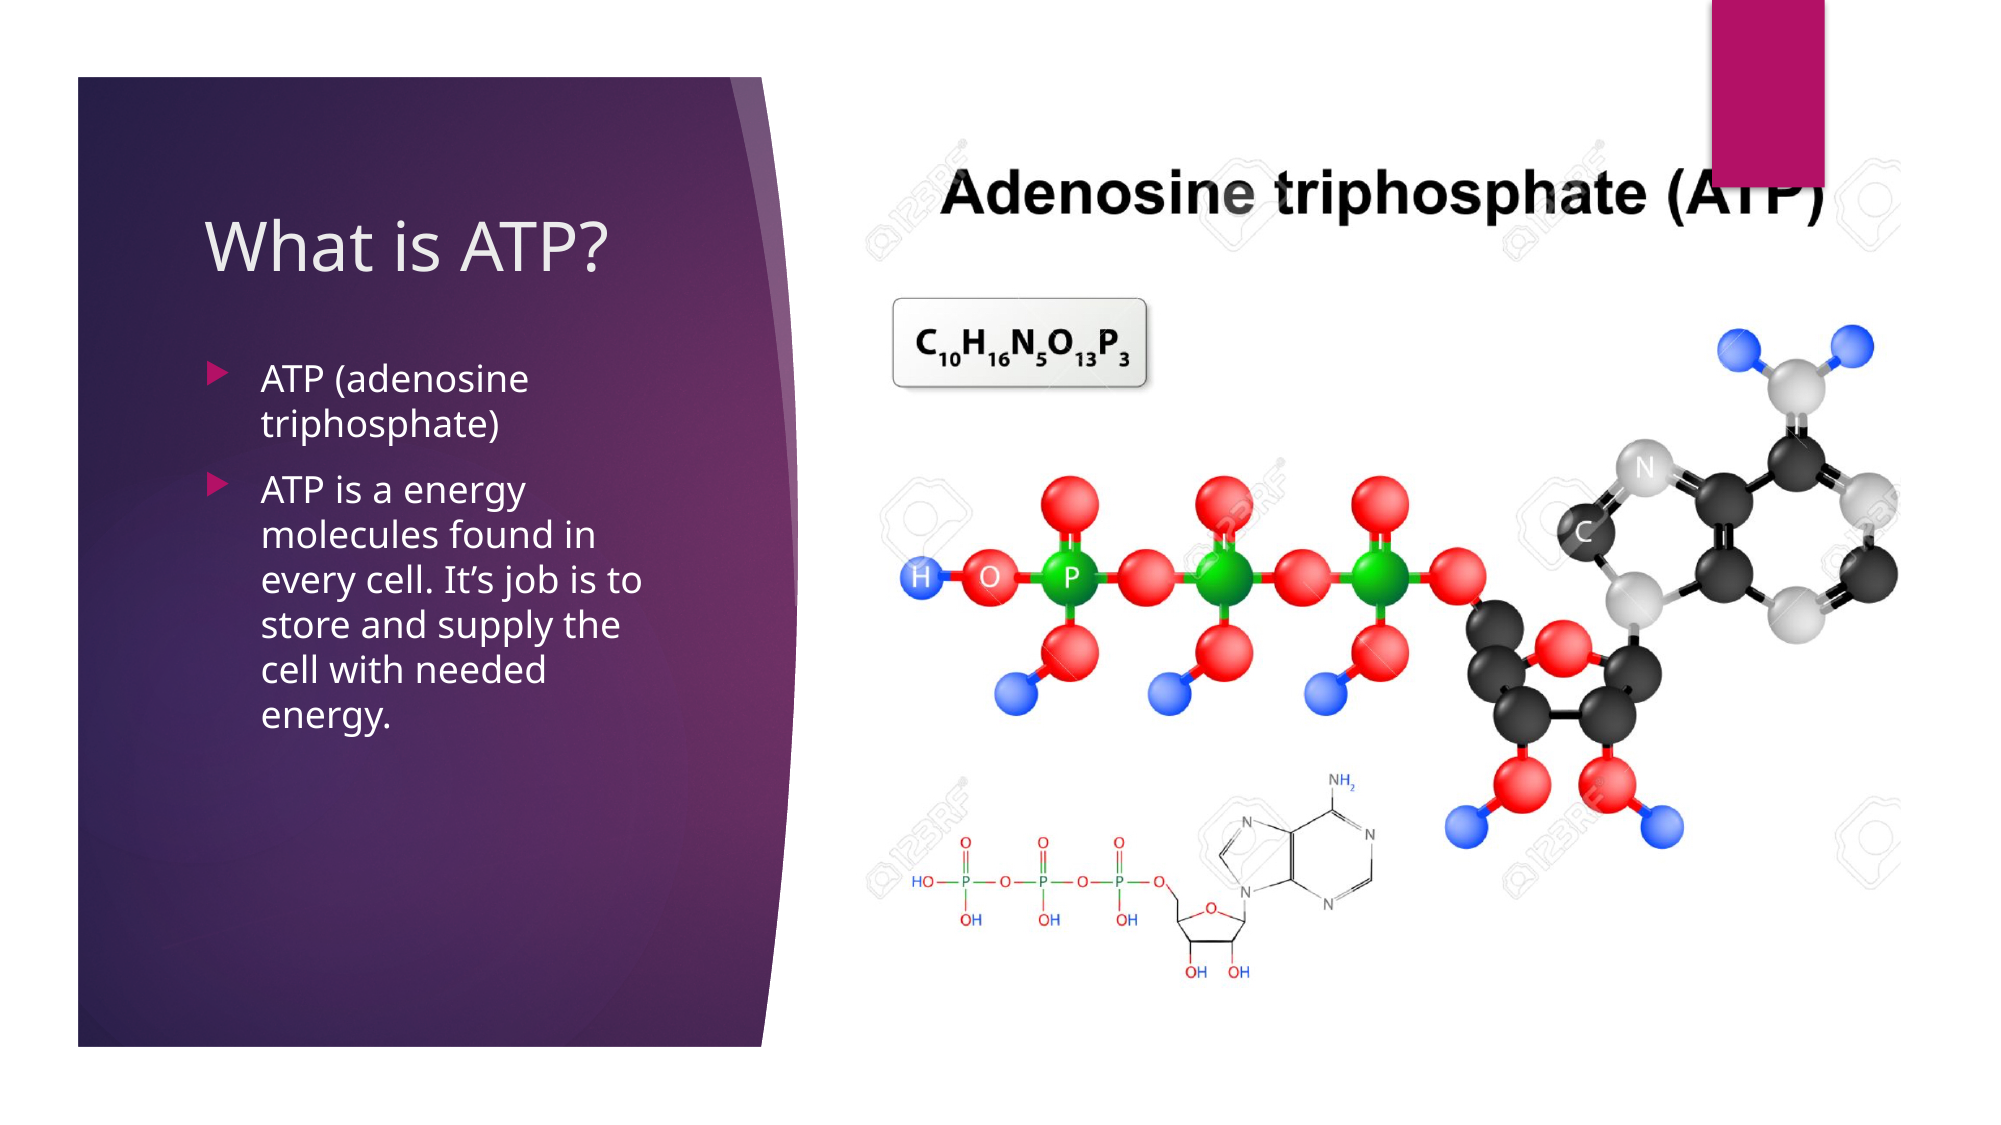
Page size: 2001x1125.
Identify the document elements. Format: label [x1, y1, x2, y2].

text_box [0, 0, 2000, 1125]
picture [851, 131, 1901, 994]
